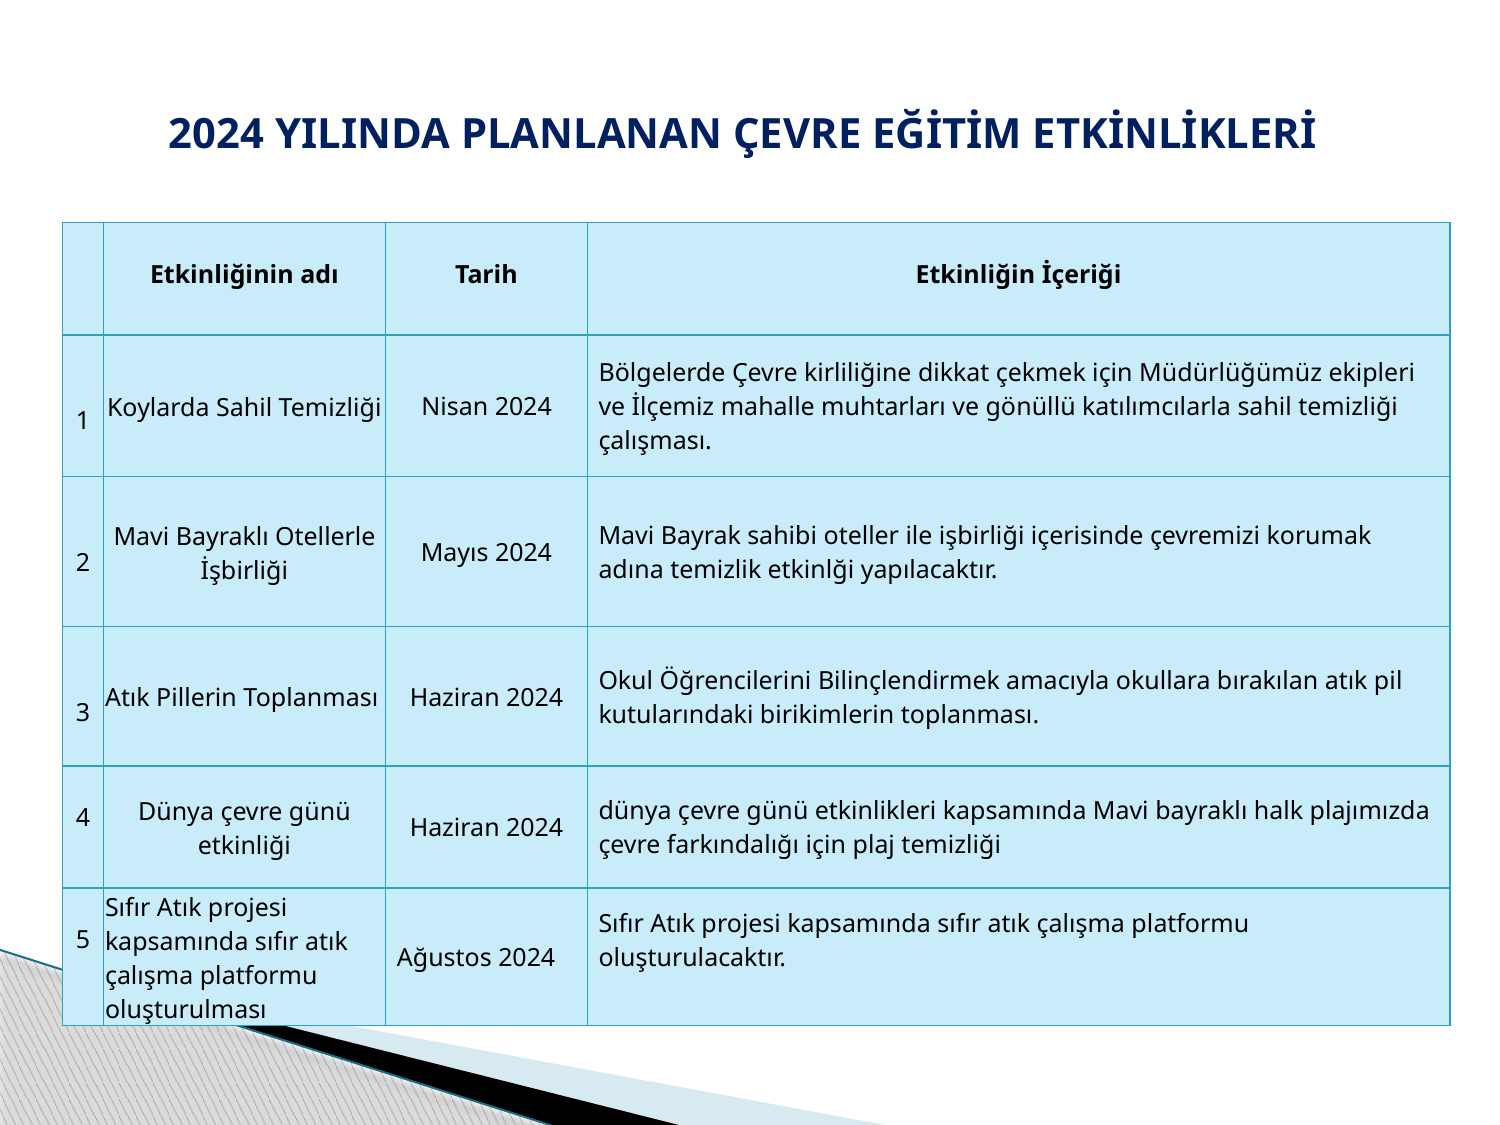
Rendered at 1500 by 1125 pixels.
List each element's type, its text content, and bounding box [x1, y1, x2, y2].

table_header Etkinliğin İçeriği [588, 223, 1449, 334]
table_cell Haziran 2024 [386, 767, 587, 887]
table_cell Mavi Bayrak sahibi oteller ile işbirliği içerisinde çevremizi korumak adına temizlik etkinlği yapılacaktır. [588, 477, 1449, 626]
table_header Tarih [386, 223, 587, 334]
table_cell Koylarda Sahil Temizliği [104, 336, 385, 476]
table_header Etkinliğinin adı [104, 223, 385, 334]
table_cell Mavi Bayraklı Otellerle İşbirliği [104, 477, 385, 626]
table_cell Sıfır Atık projesi kapsamında sıfır atık çalışma platformu oluşturulması [104, 889, 385, 1025]
text_box 2024 YILINDA PLANLANAN ÇEVRE EĞİTİM ETKİNLİKLERİ [154, 99, 1332, 165]
table_cell 3 [63, 627, 103, 765]
table_cell 2 [63, 477, 103, 626]
table_cell Sıfır Atık projesi kapsamında sıfır atık çalışma platformu oluşturulacaktır. [588, 889, 1449, 1025]
table_cell Bölgelerde Çevre kirliliğine dikkat çekmek için Müdürlüğümüz ekipleri ve İlçemiz mahalle muhtarları ve gönüllü katılımcılarla sahil temizliği çalışması. [588, 336, 1449, 476]
table_cell 4 [63, 767, 103, 887]
table_cell dünya çevre günü etkinlikleri kapsamında Mavi bayraklı halk plajımızda çevre farkındalığı için plaj temizliği [588, 767, 1449, 887]
table_cell Okul Öğrencilerini Bilinçlendirmek amacıyla okullara bırakılan atık pil kutularındaki birikimlerin toplanması. [588, 627, 1449, 765]
table_cell Nisan 2024 [386, 336, 587, 476]
table_header [63, 223, 103, 334]
table_cell Haziran 2024 [386, 627, 587, 765]
table_cell 5 [63, 889, 103, 1025]
table_cell Mayıs 2024 [386, 477, 587, 626]
table_cell Dünya çevre günü etkinliği [104, 767, 385, 887]
table_cell 1 [63, 336, 103, 476]
table_cell Ağustos 2024 [386, 889, 587, 1025]
table_cell Atık Pillerin Toplanması [104, 627, 385, 765]
